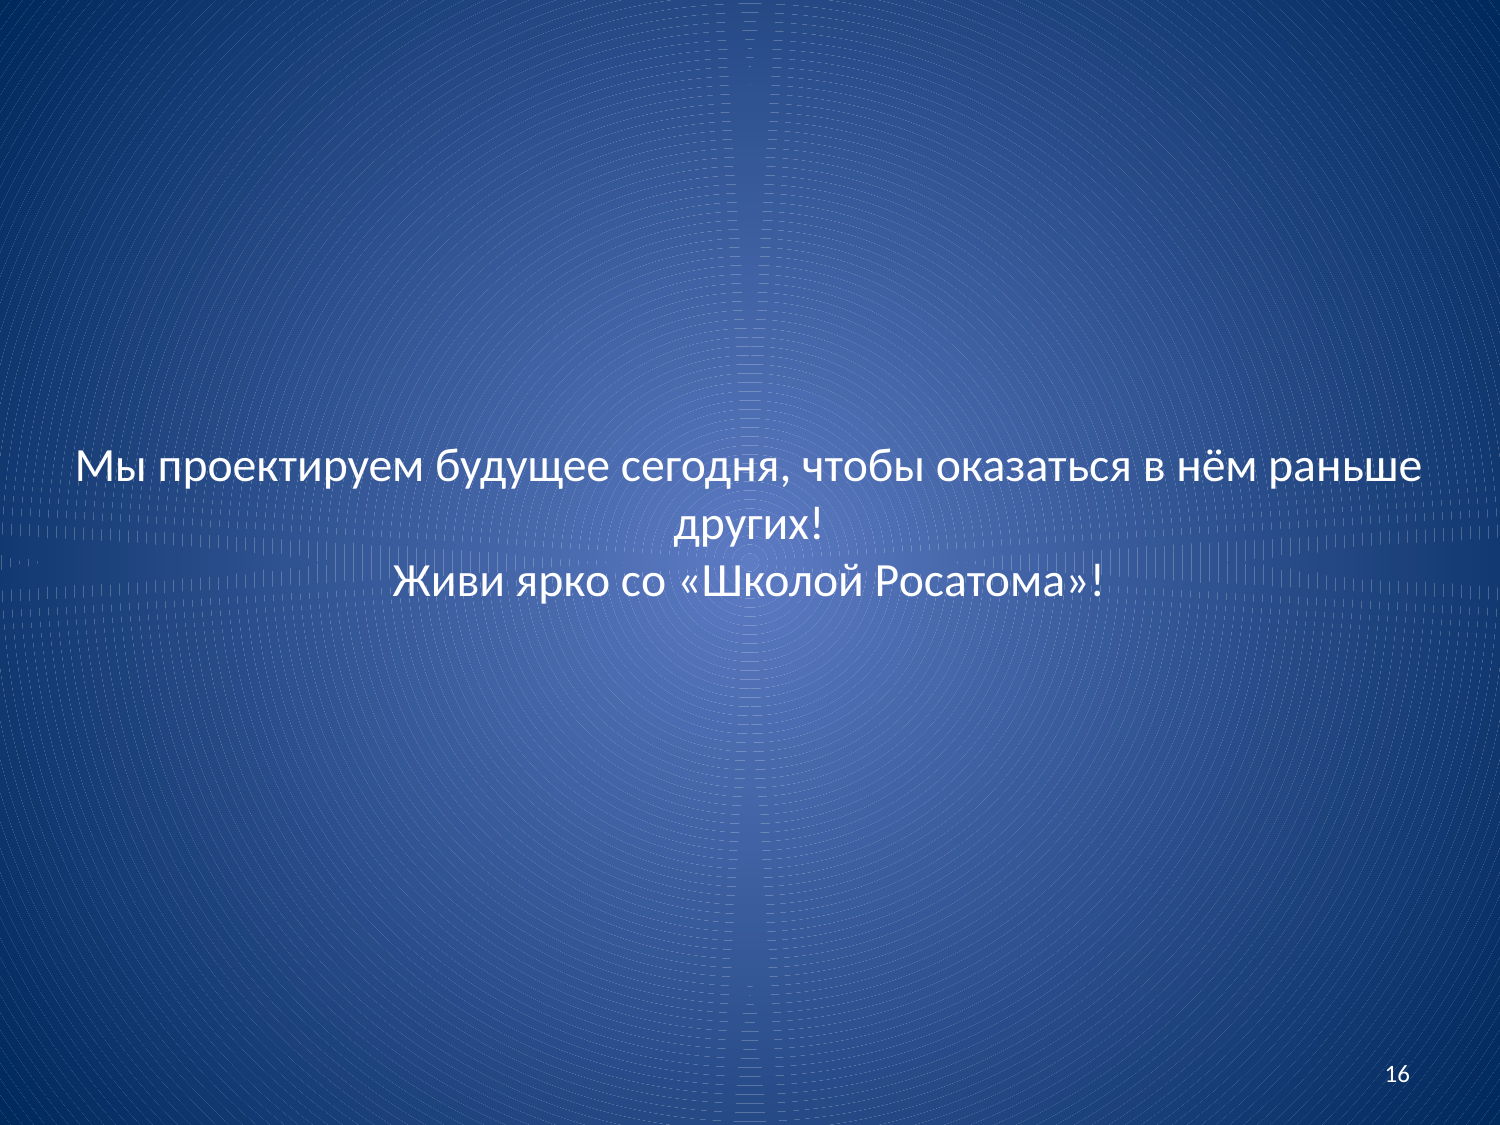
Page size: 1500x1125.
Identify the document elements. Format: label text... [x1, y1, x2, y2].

title Мы проектируем будущее сегодня, чтобы оказаться в нём раньше других! Живи ярко со «Школой Росатома»! [48, 426, 1450, 614]
slide_number 16 [1074, 1042, 1425, 1103]
